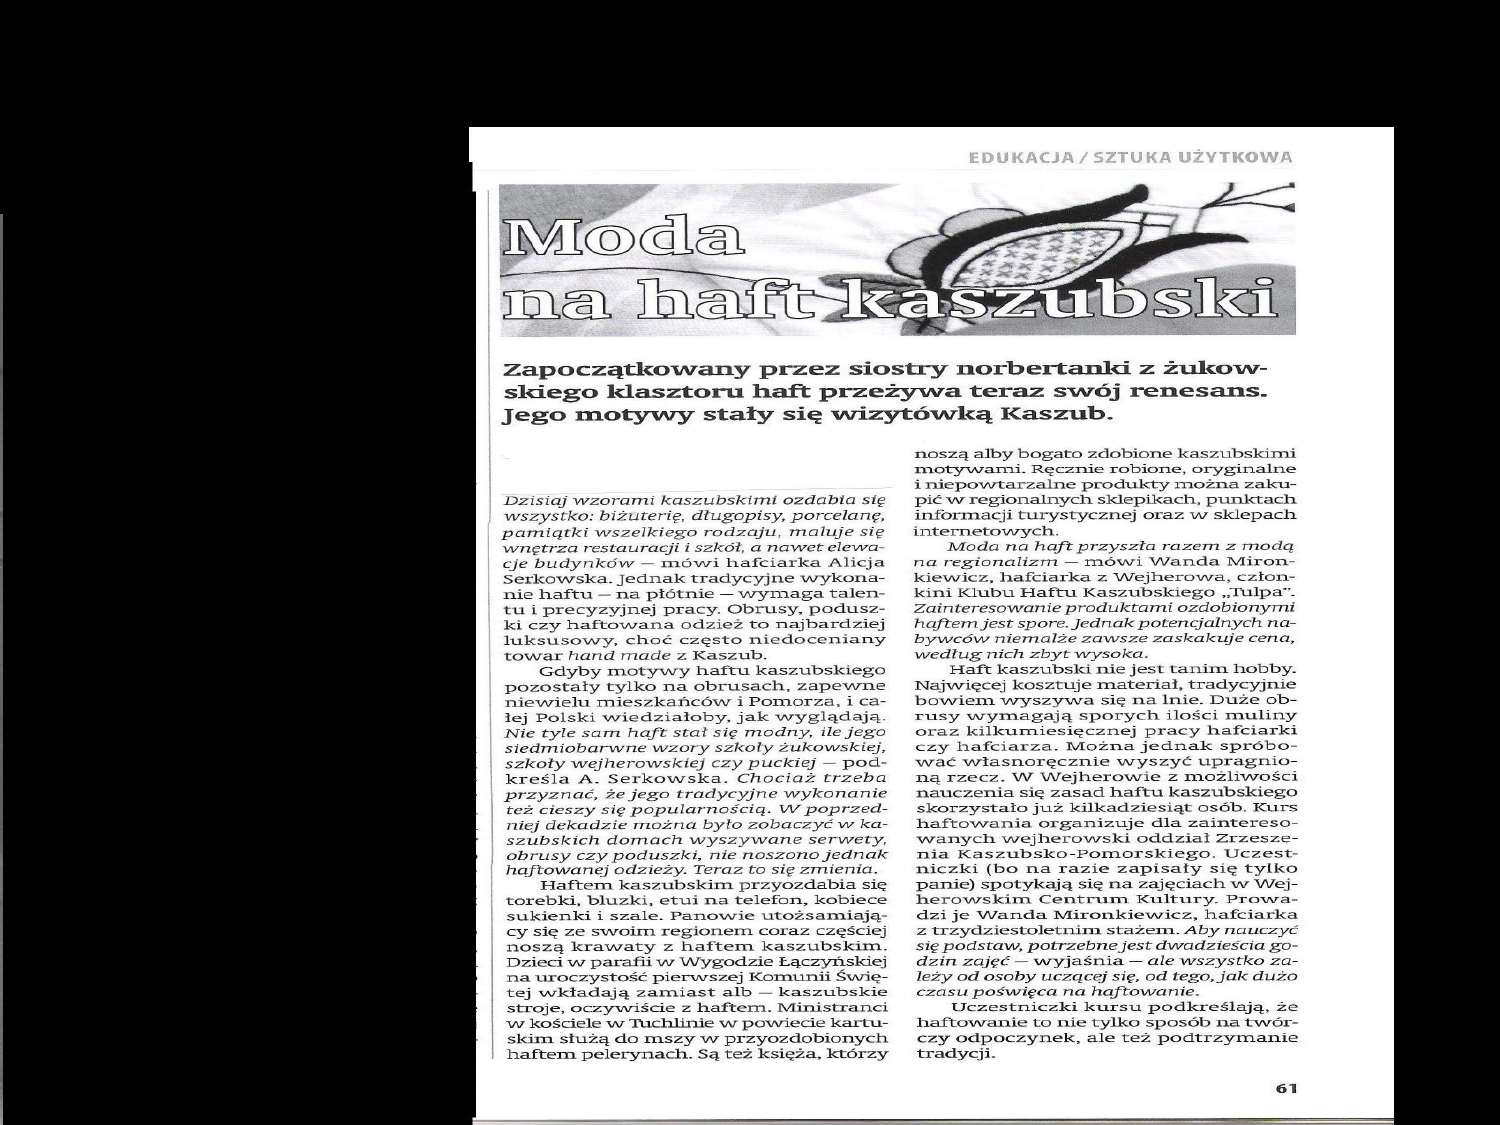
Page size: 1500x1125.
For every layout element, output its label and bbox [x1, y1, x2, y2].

list [0, 0, 1500, 1125]
